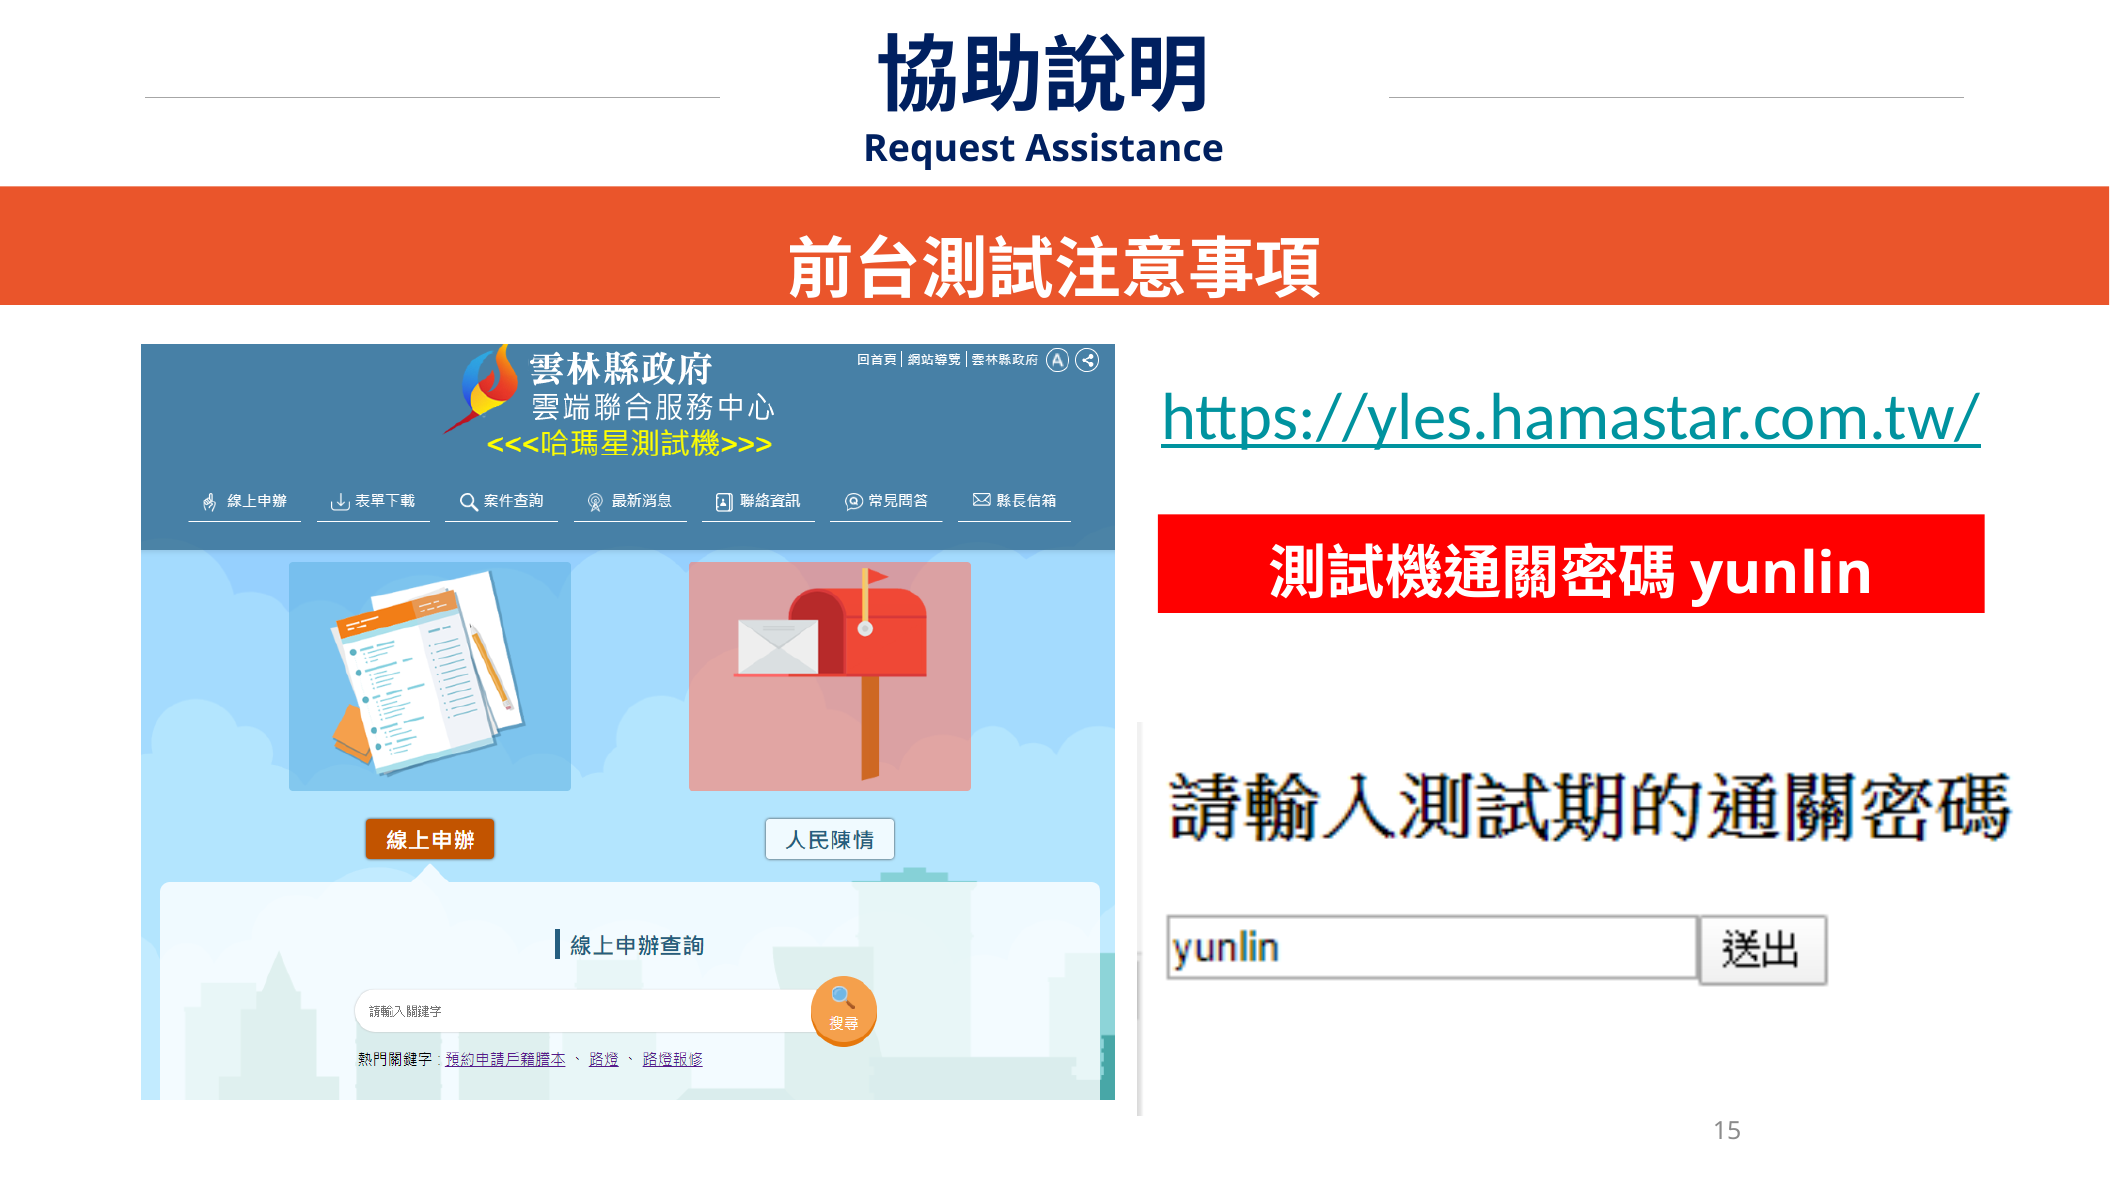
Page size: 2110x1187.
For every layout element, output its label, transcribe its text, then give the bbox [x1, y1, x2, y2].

text_box 前台測試注意事項 [0, 185, 2110, 306]
picture [1137, 722, 2084, 1116]
text_box Request Assistance [807, 123, 1280, 169]
text_box https://yles.hamastar.com.tw/ [1146, 365, 1997, 461]
text_box 測試機通關密碼yunlin [1157, 514, 1985, 613]
text_box 協助說明 [719, 20, 1367, 96]
text_box 協助說明 [719, 98, 1367, 121]
slide_number 15 [1489, 1116, 1965, 1163]
picture [141, 344, 1115, 1100]
